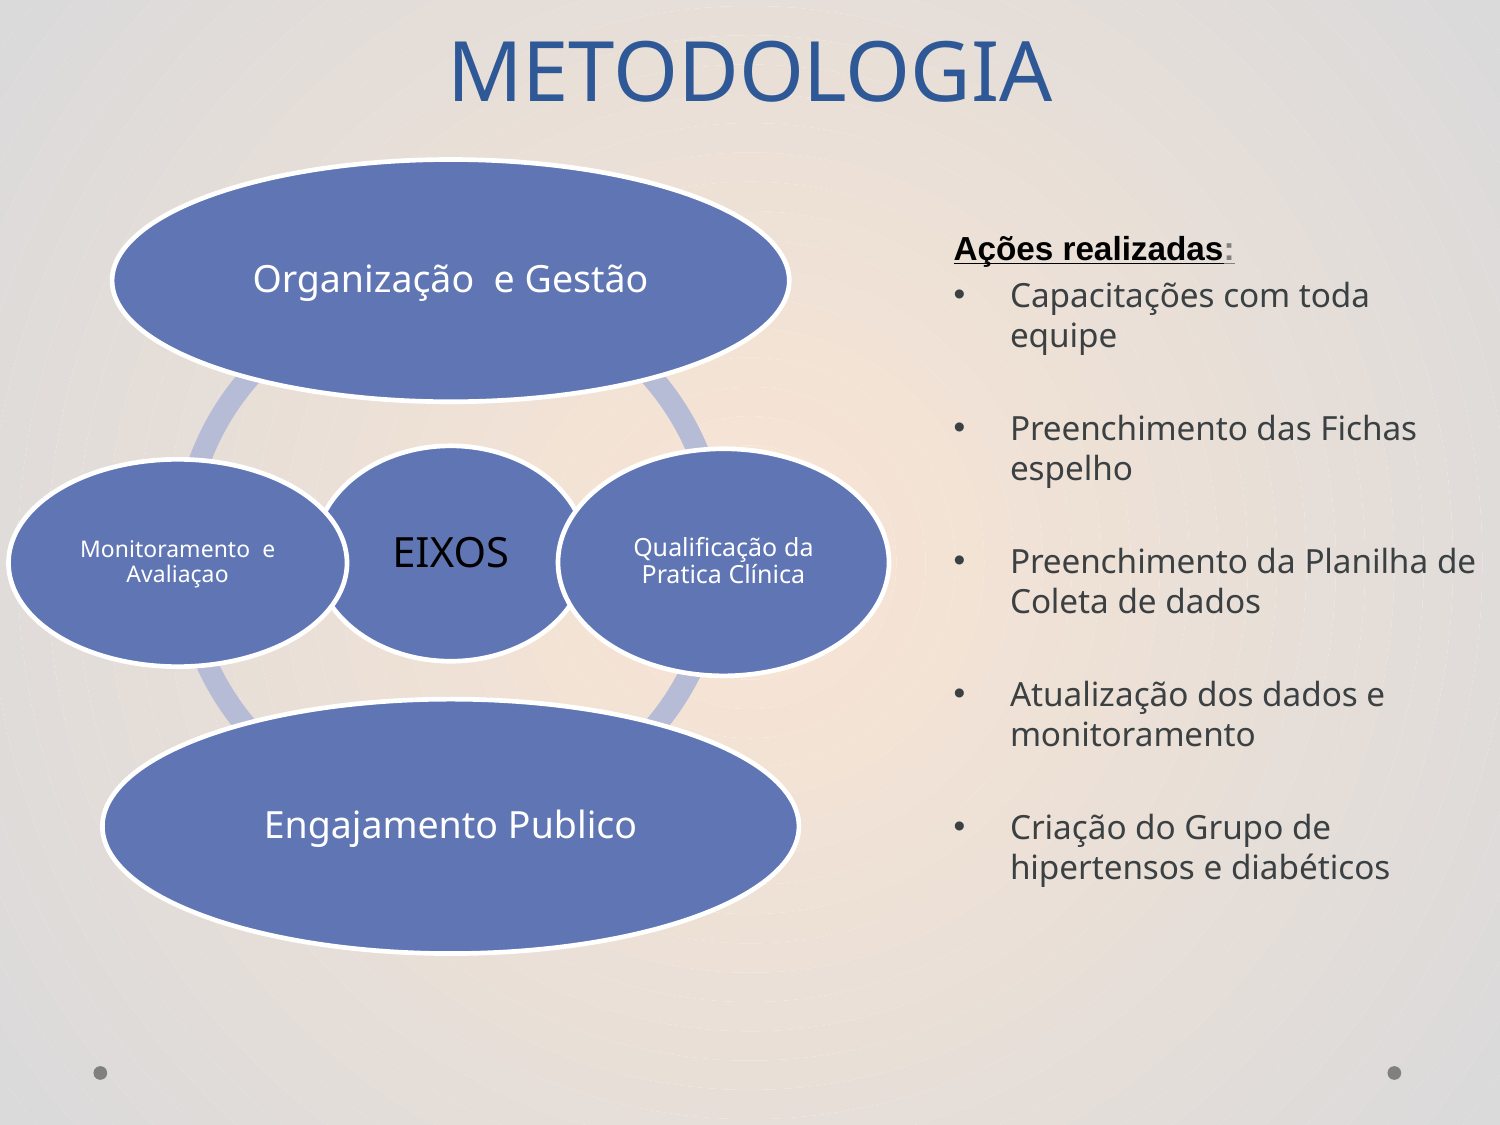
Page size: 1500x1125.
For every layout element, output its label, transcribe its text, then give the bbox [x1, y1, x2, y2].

title METODOLOGIA [75, 0, 1425, 126]
text_box Ações realizadas: Capacitações com toda equipe Preenchimento das Fichas espelho Preenchimento da Planilha de Coleta de dados Atualização dos dados e monitoramento Criação do Grupo de hipertensos e diabéticos [939, 220, 1500, 894]
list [100, 172, 798, 941]
